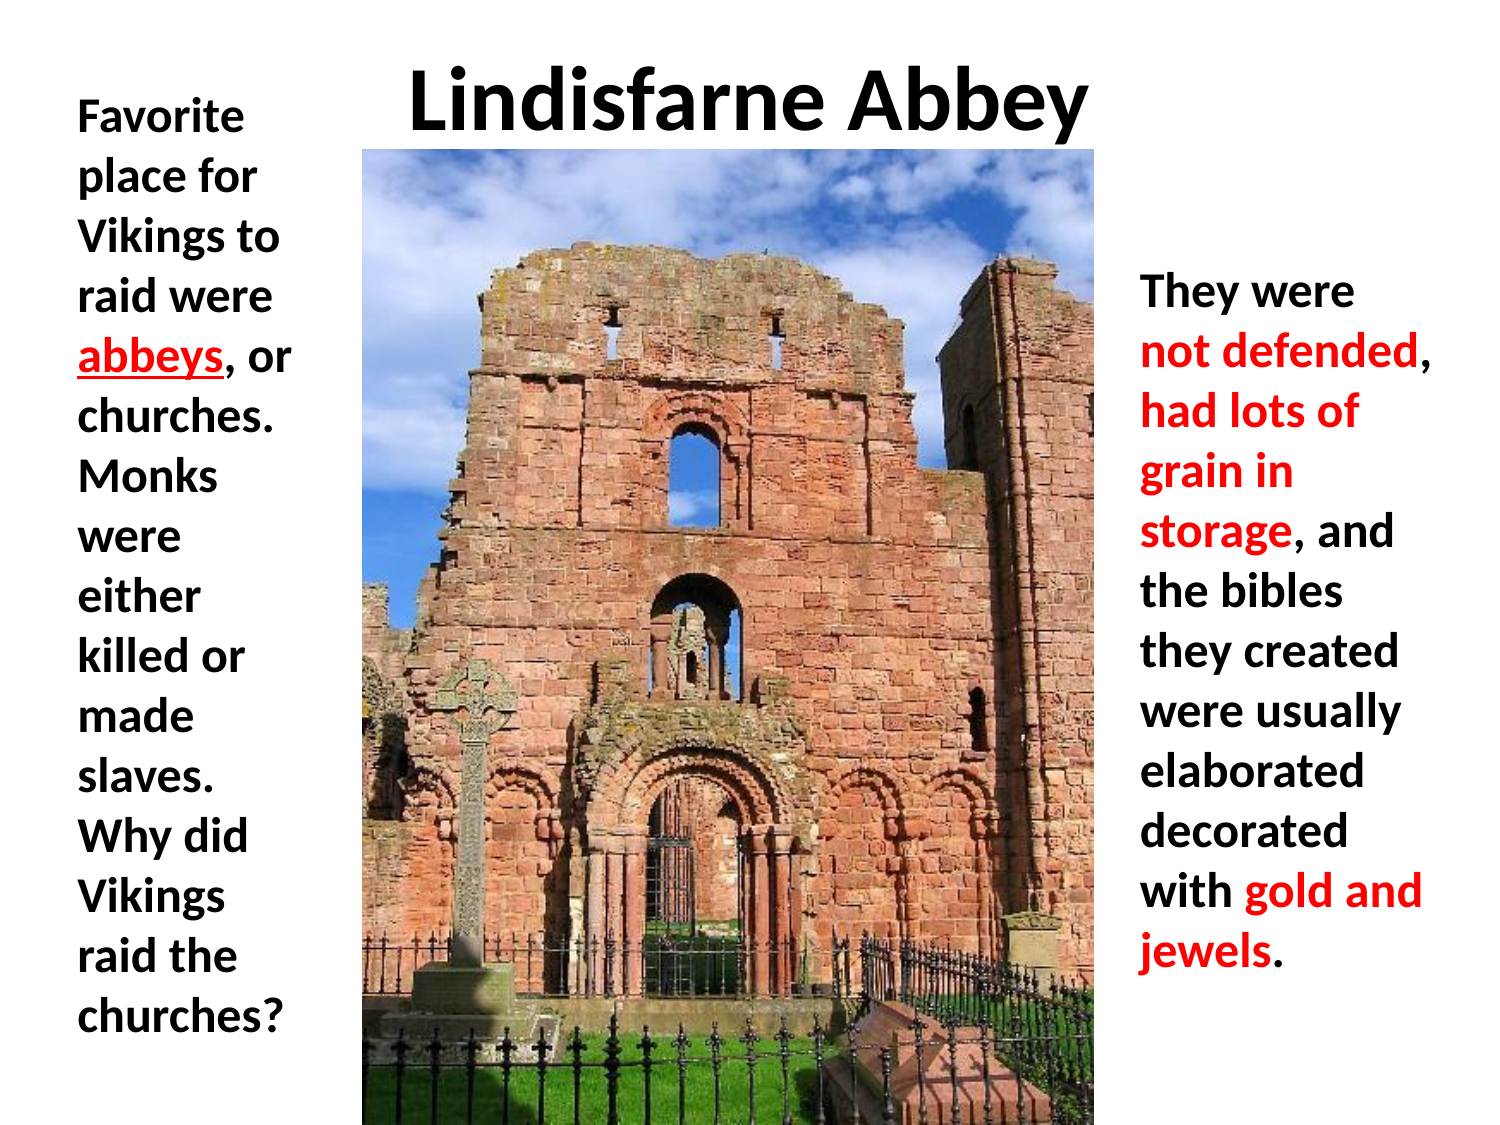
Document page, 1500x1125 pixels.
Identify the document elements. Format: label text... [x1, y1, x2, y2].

text_box Favorite place for Vikings to raid were abbeys, or churches. Monks were either killed or made slaves. Why did Vikings raid the churches? [62, 74, 313, 1050]
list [362, 149, 1094, 1125]
text_box They were not defended, had lots of grain in storage, and the bibles they created were usually elaborated decorated with gold and jewels. [1125, 249, 1451, 985]
title Lindisfarne Abbey [75, 0, 1425, 188]
